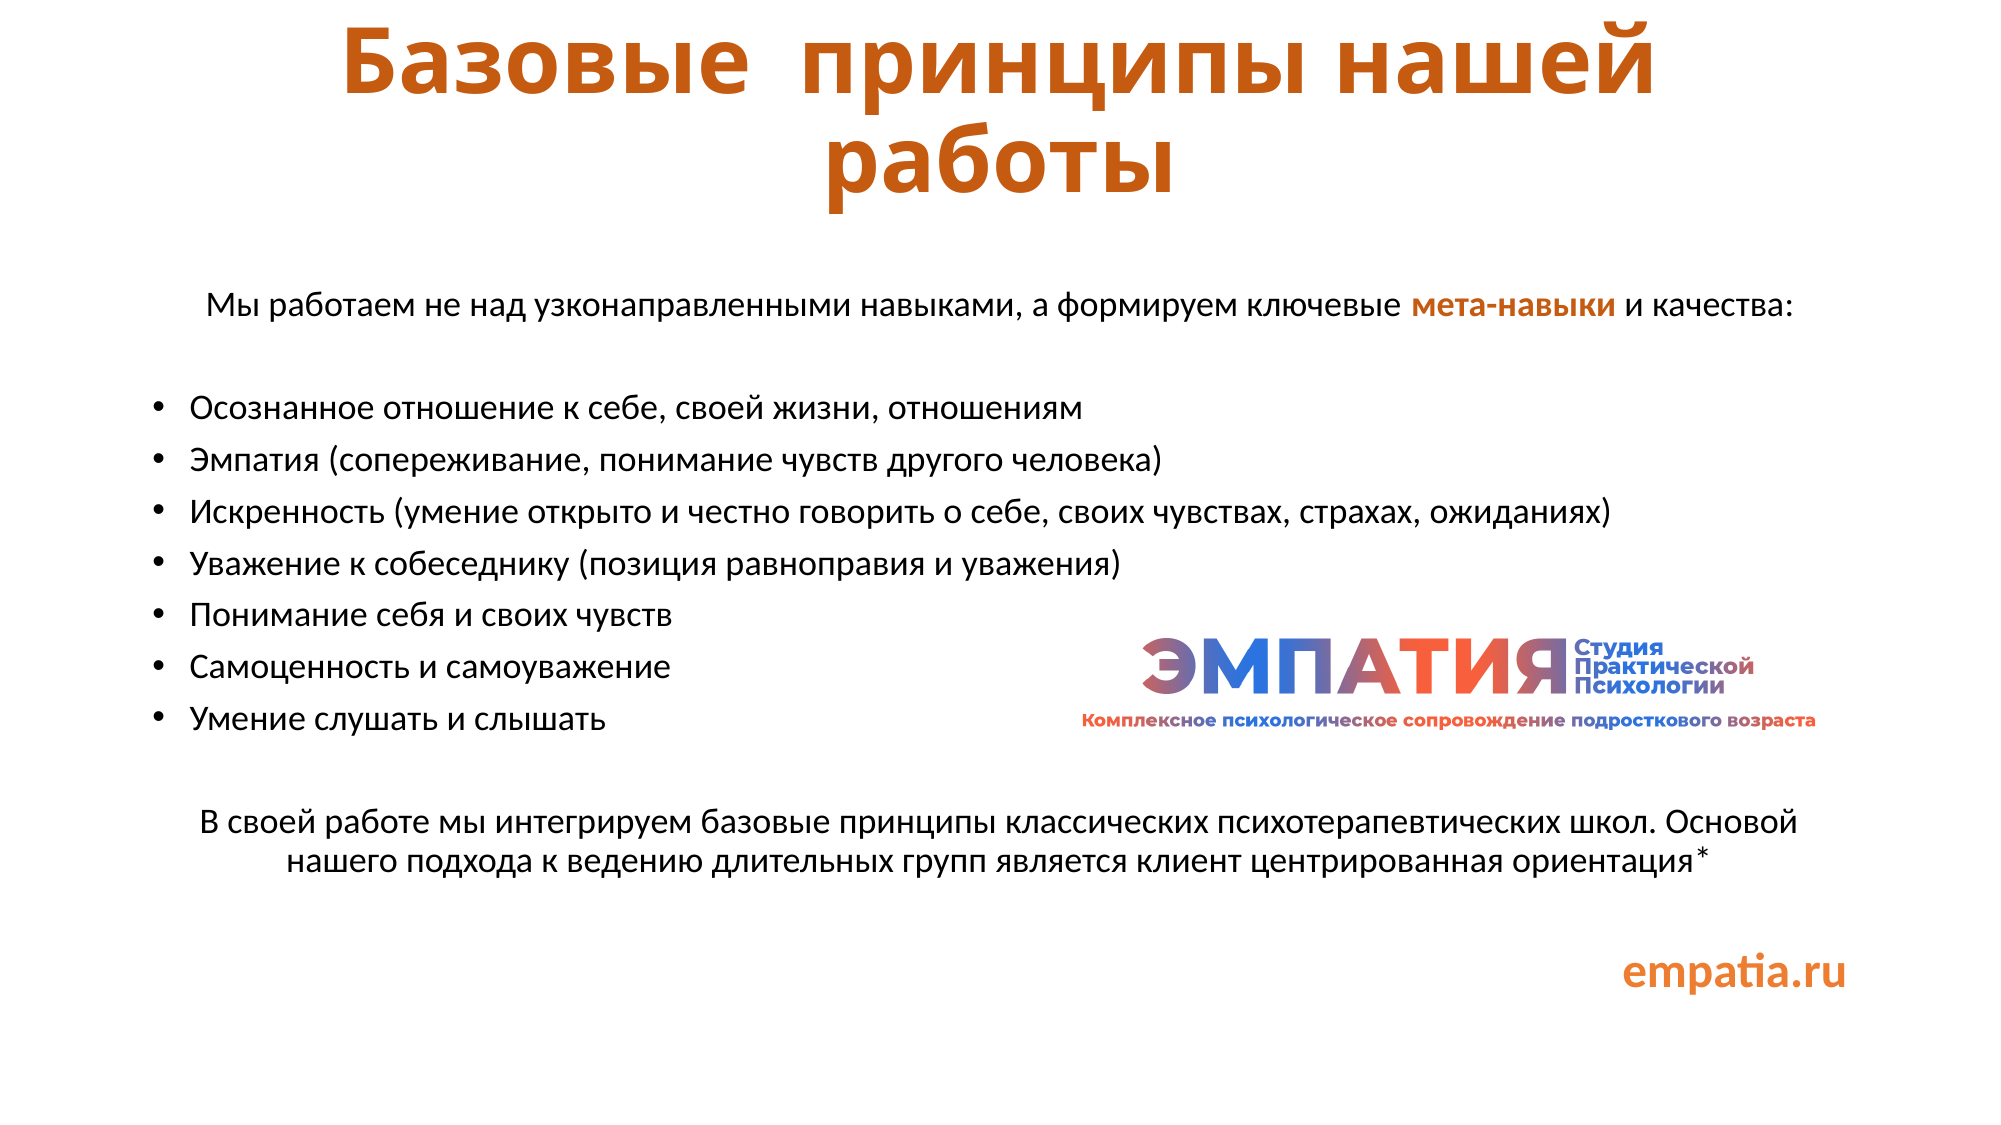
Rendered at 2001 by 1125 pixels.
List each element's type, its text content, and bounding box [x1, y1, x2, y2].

picture [1047, 623, 1851, 744]
title Базовые принципы нашей работы [137, 59, 1863, 277]
list Мы работаем не над узконаправленными навыками, а формируем ключевые мета-навыки и качества: Осознанное отношение к себе, своей жизни, отношениям Эмпатия (сопереживание, понимание чувств другого человека) Искренность (умение открыто и честно говорить о себе, своих чувствах, страхах, ожиданиях) Уважение к собеседнику (позиция равноправия и уважения) Понимание себя и своих чувств Самоценность и самоуважение Умение слушать и слышать В своей работе мы интегрируем базовые принципы классических психотерапевтических школ. Основой нашего подхода к ведению длительных групп является клиент центрированная ориентация* empatia.ru [137, 277, 1863, 1011]
